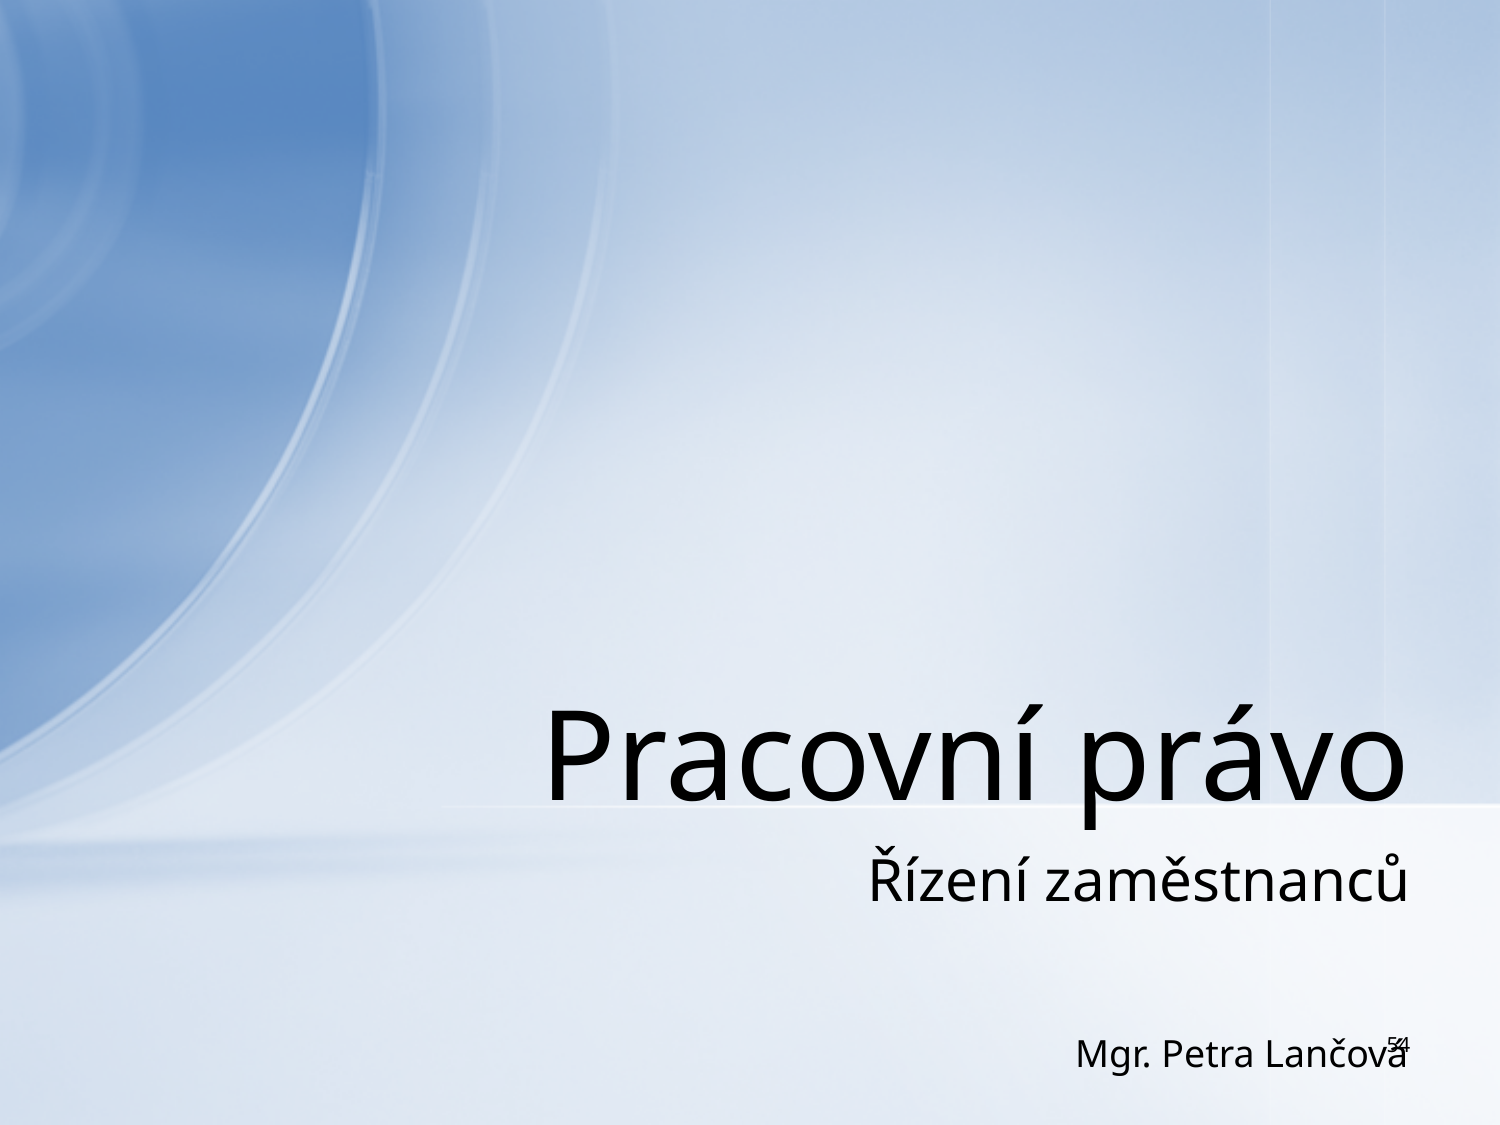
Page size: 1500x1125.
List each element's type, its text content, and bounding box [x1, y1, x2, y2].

text_box Mgr. Petra Lančová [962, 1023, 1424, 1083]
subtitle Řízení zaměstnanců [408, 835, 1425, 988]
title Pracovní právo [181, 591, 1425, 833]
slide_number 54 [1074, 1024, 1425, 1103]
picture [0, 0, 1500, 1125]
